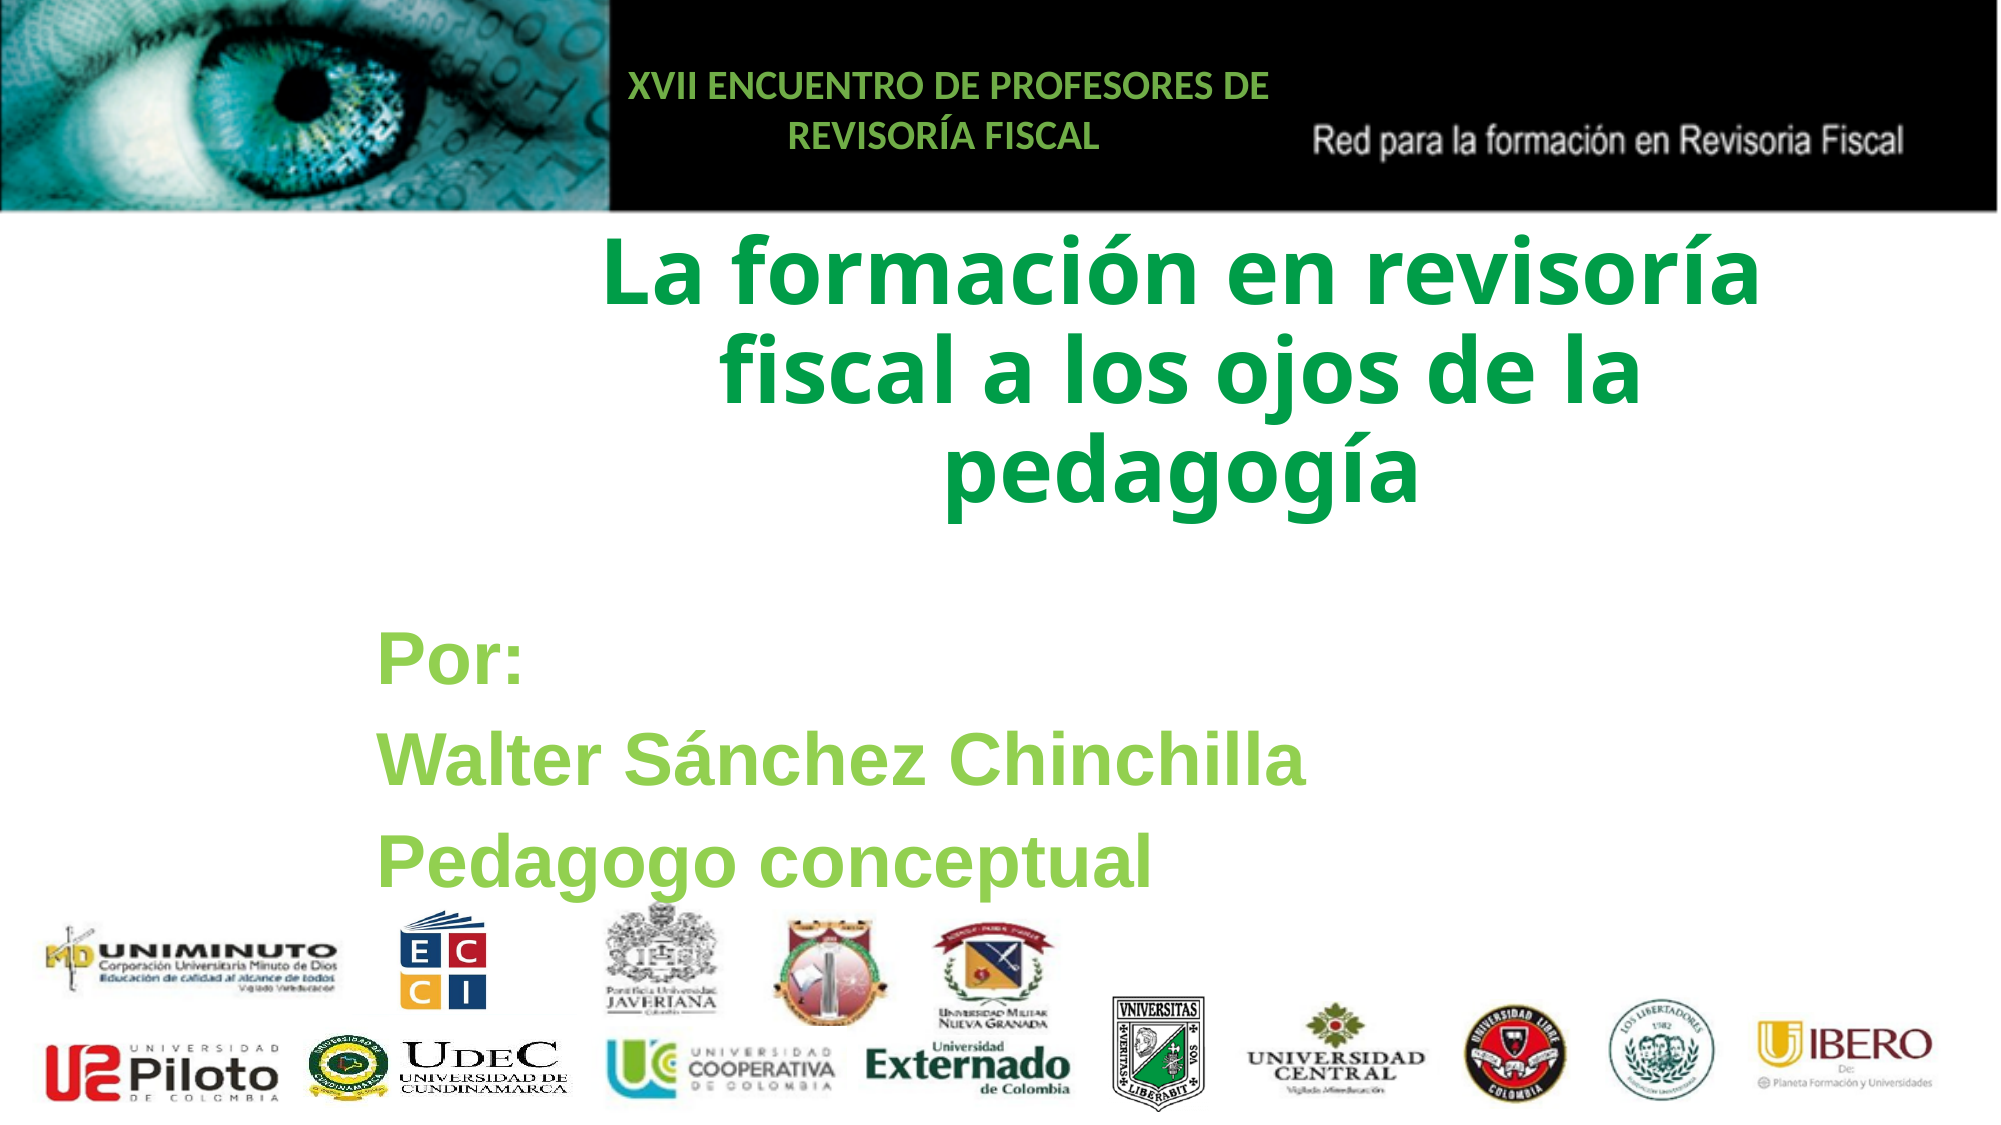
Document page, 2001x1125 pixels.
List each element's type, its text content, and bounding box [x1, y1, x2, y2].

text_box Por: Walter Sánchez Chinchilla Pedagogo conceptual [361, 611, 1636, 894]
picture [0, 0, 2000, 216]
text_box La formación en revisoría fiscal a los ojos de la pedagogía [545, 216, 1820, 574]
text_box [32, 894, 1943, 1125]
